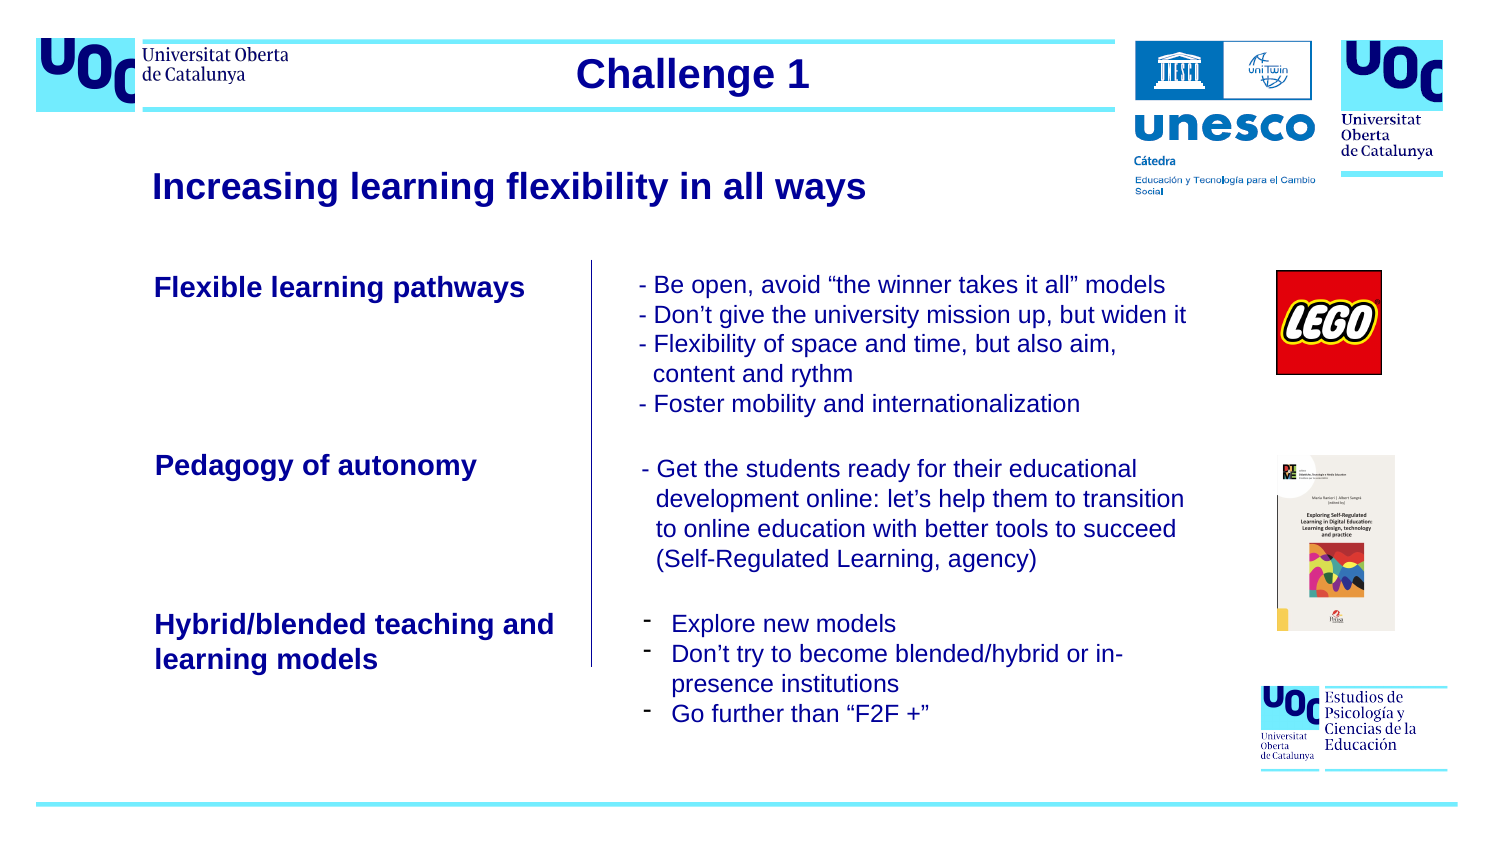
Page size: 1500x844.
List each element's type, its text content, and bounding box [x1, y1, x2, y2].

picture [1114, 17, 1468, 220]
picture [36, 38, 135, 112]
picture [1276, 269, 1382, 375]
text_box - Get the students ready for their educational development online: let’s help them to transition to online education with better tools to succeed (Self-Regulated Learning, agency) [626, 445, 1226, 580]
picture [142, 47, 288, 84]
text_box Increasing learning flexibility in all ways [137, 154, 1109, 215]
text_box Challenge 1 [561, 39, 851, 105]
text_box Pedagogy of autonomy [139, 404, 512, 489]
text_box Hybrid/blended teaching and learning models [139, 598, 579, 683]
text_box Flexible learning pathways [139, 260, 542, 311]
picture [1250, 675, 1458, 782]
text_box Explore new models Don’t try to become blended/hybrid or in-presence institutions Go further than “F2F +” [628, 600, 1228, 736]
text_box - Be open, avoid “the winner takes it all” models - Don’t give the university mission up, but widen it - Flexibility of space and time, but also aim, content and rythm - Foster mobility and internationalization [623, 260, 1213, 426]
picture [1277, 454, 1396, 631]
